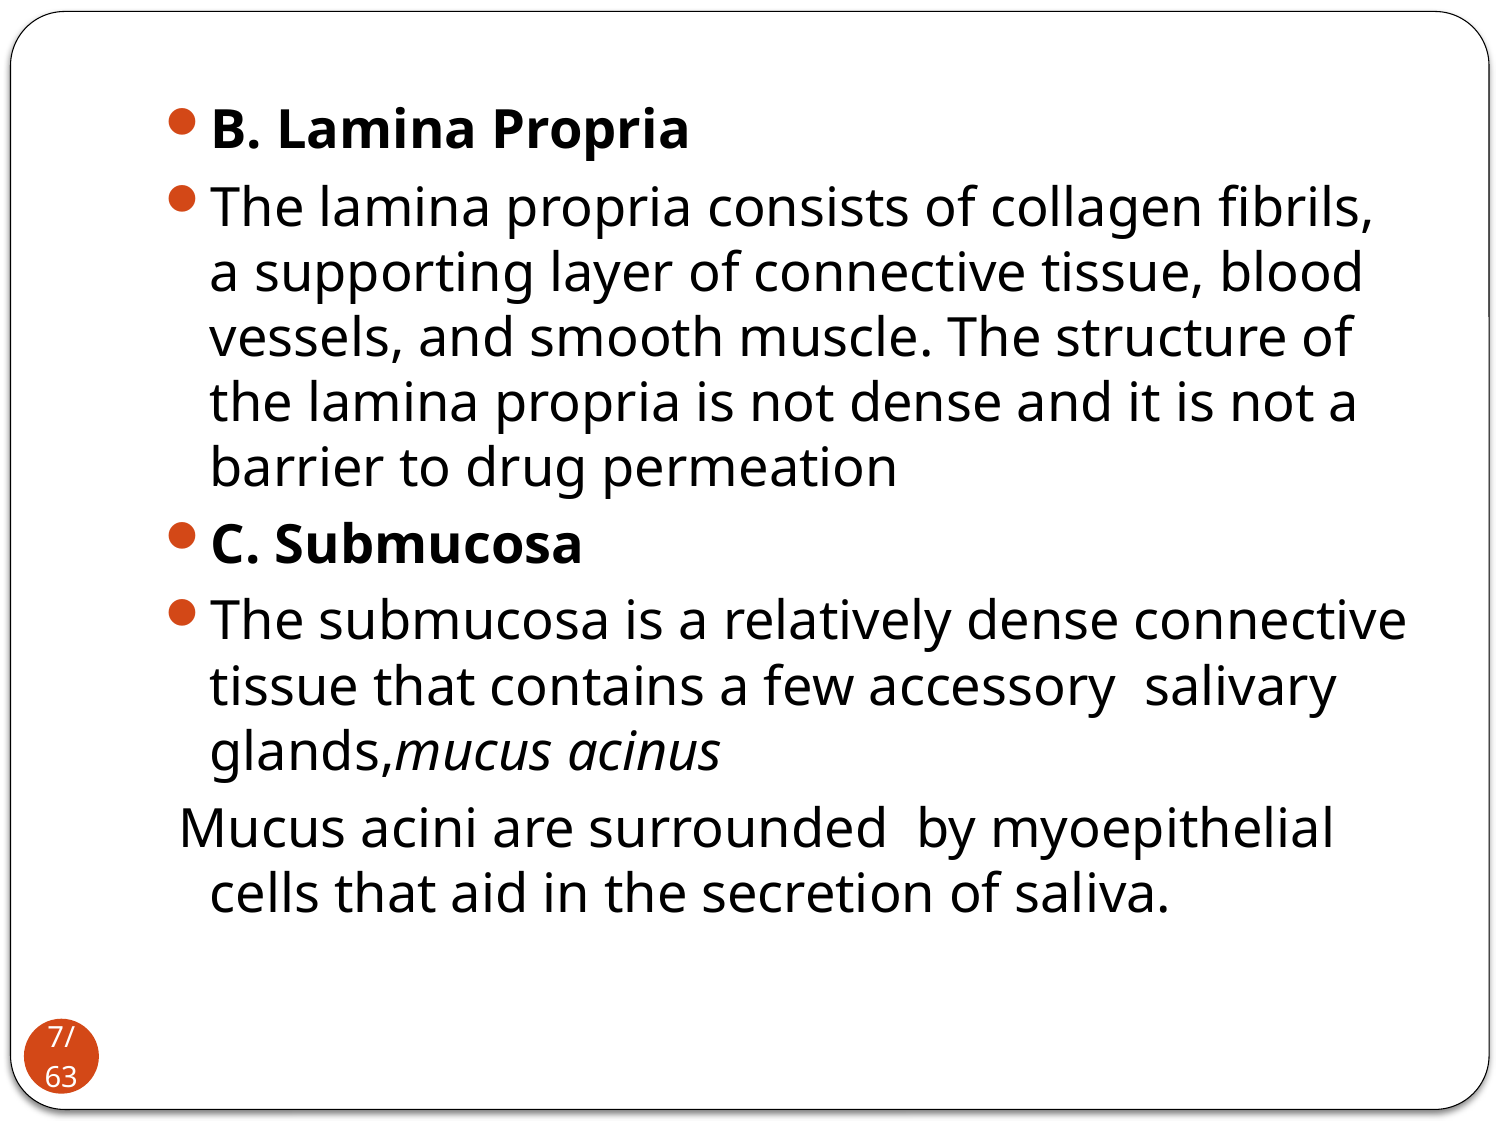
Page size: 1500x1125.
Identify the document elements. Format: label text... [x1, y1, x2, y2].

slide_number 7/63 [23, 1018, 99, 1094]
list B. Lamina Propria The lamina propria consists of collagen fibrils, a supporting layer of connective tissue, blood vessels, and smooth muscle. The structure of the lamina propria is not dense and it is not a barrier to drug permeation C. Submucosa The submucosa is a relatively dense connective tissue that contains a few accessory salivary glands,mucus acinus Mucus acini are surrounded by myoepithelial cells that aid in the secretion of saliva. [150, 87, 1425, 988]
